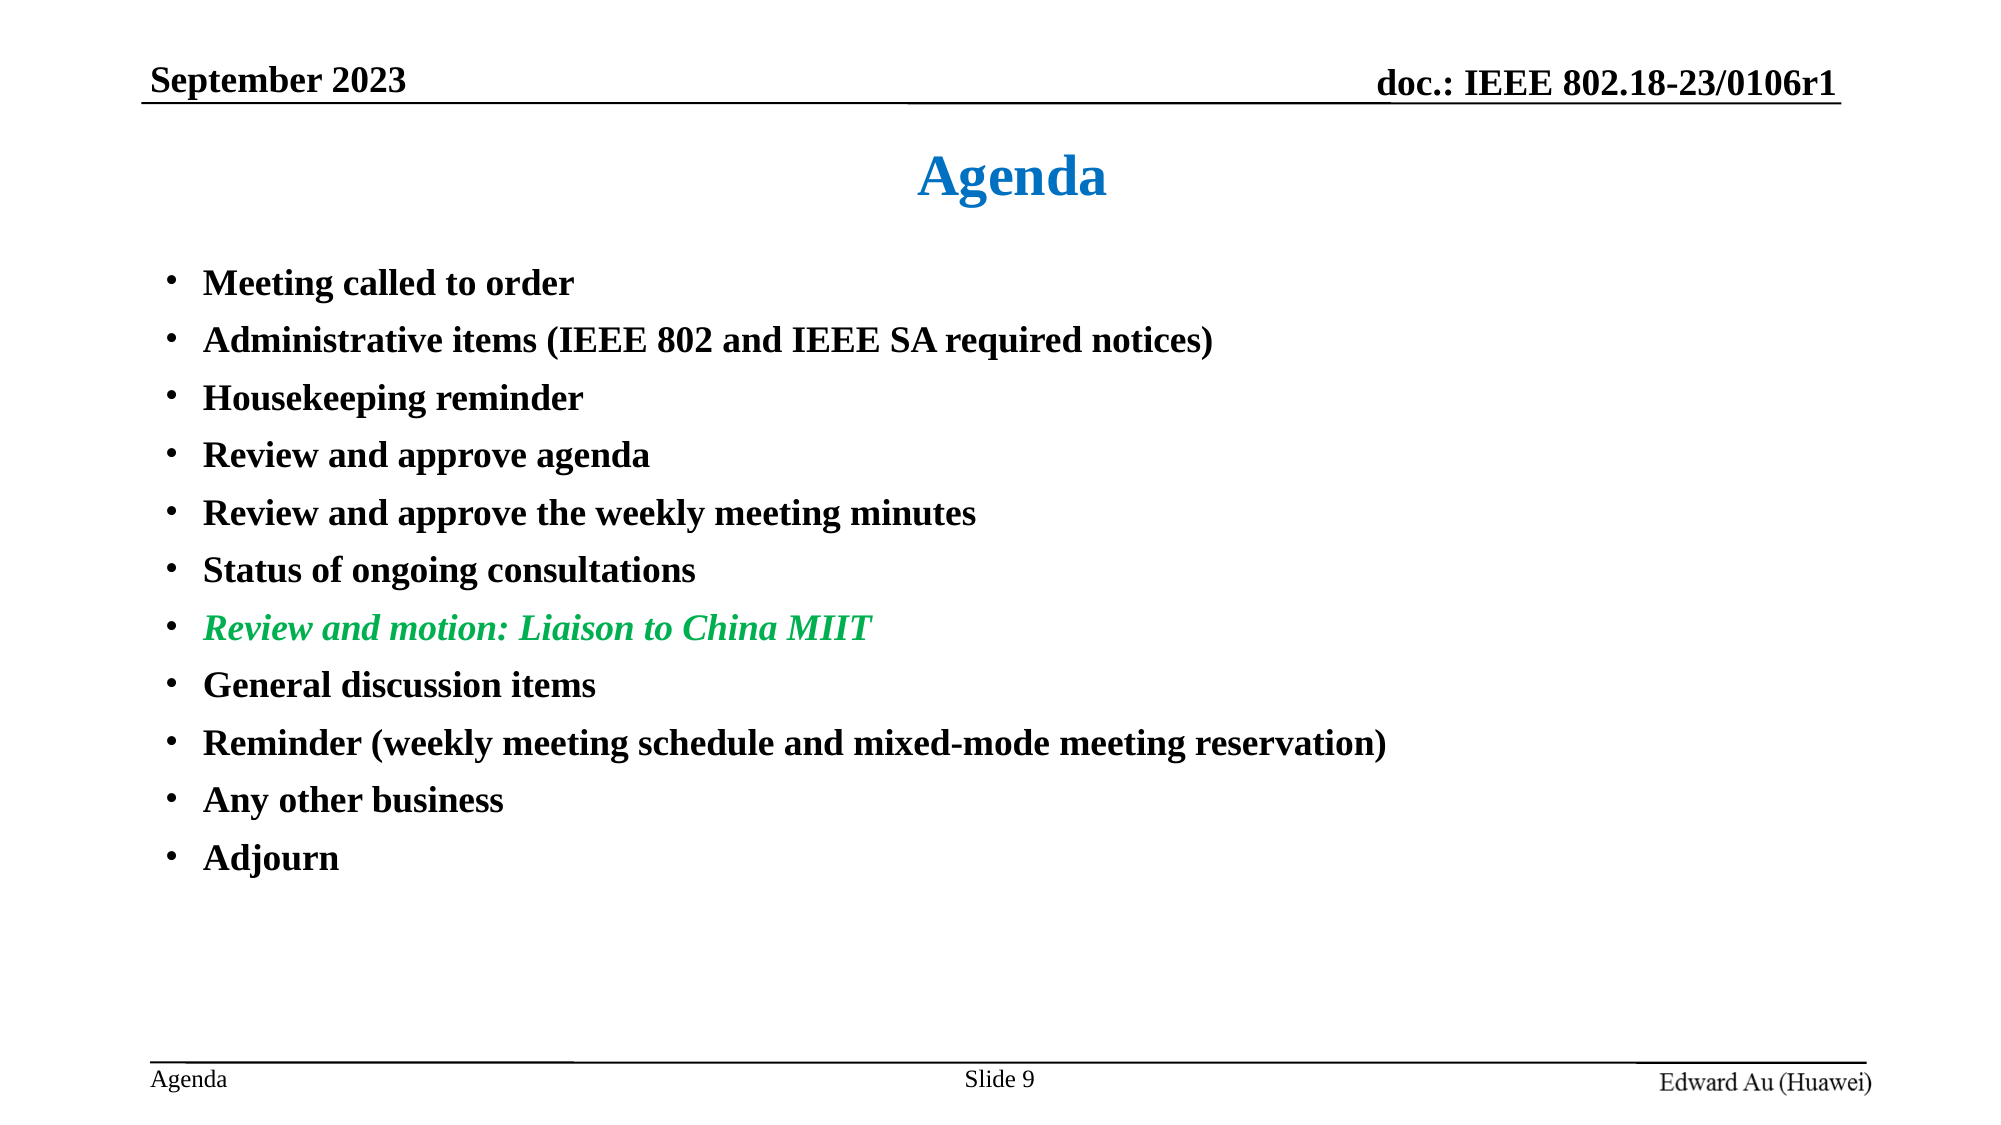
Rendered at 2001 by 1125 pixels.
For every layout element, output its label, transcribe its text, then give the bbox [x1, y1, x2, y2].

picture [1174, 1058, 1887, 1113]
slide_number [149, 54, 651, 101]
title Agenda [162, 99, 1864, 246]
slide_number Slide 9 [933, 1061, 1067, 1123]
list Meeting called to order Administrative items (IEEE 802 and IEEE SA required notices) Housekeeping reminder Review and approve agenda Review and approve the weekly meeting minutes Status of ongoing consultations Review and motion: Liaison to China MIIT General discussion items Reminder (weekly meeting schedule and mixed-mode meeting reservation) Any other business Adjourn [149, 250, 1887, 1059]
